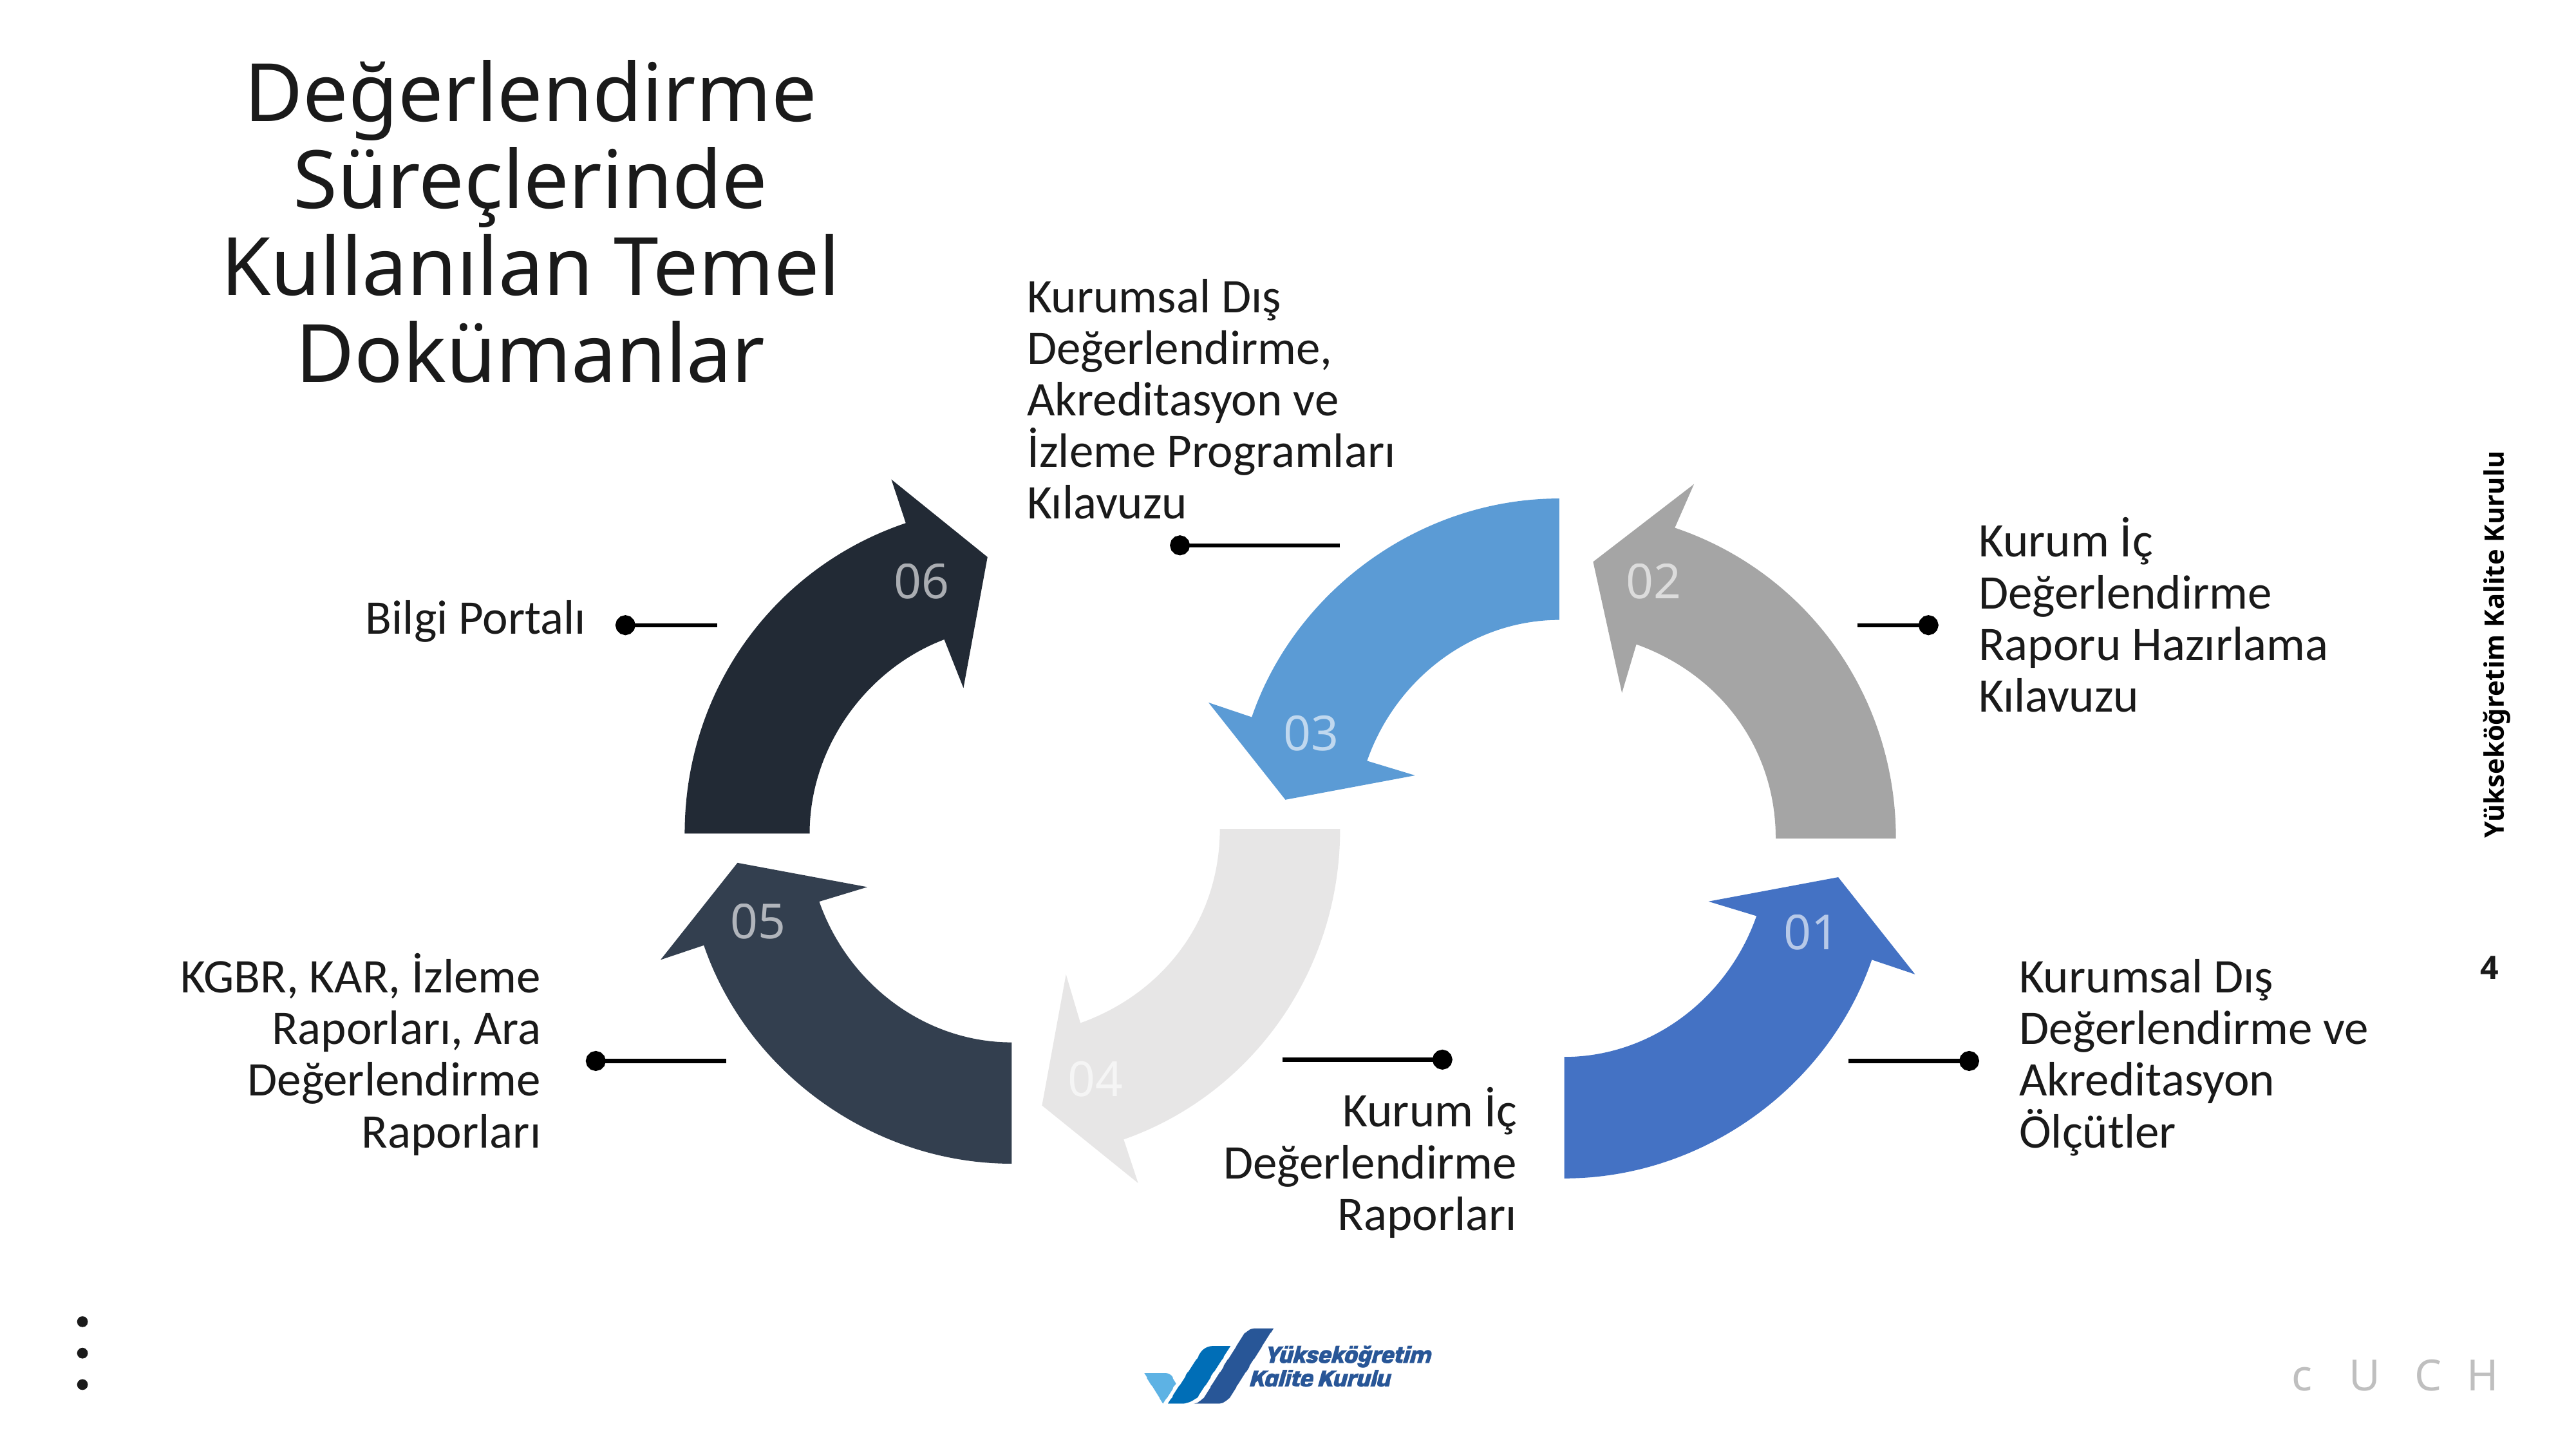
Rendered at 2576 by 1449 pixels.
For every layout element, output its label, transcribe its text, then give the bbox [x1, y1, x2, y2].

picture [1134, 1320, 1441, 1412]
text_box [1593, 484, 1896, 839]
text_box Kurumsal Dış Değerlendirme, Akreditasyon ve İzleme Programları Kılavuzu [1017, 266, 1431, 534]
text_box Bilgi Portalı [183, 588, 596, 650]
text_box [1208, 498, 1559, 800]
text_box Kurum İç Değerlendirme Raporları [1114, 1081, 1527, 1245]
text_box Değerlendirme Süreçlerinde Kullanılan Temel Dokümanlar [144, 47, 917, 191]
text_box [684, 479, 988, 834]
text_box Kurumsal Dış Değerlendirme ve Akreditasyon Ölçütler [2009, 947, 2422, 1163]
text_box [660, 862, 1012, 1164]
text_box Kurum İç Değerlendirme Raporu Hazırlama Kılavuzu [1969, 511, 2382, 727]
text_box KGBR, KAR, İzleme Raporları, Ara Değerlendirme Raporları [138, 947, 551, 1163]
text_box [1042, 829, 1340, 1184]
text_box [1564, 877, 1915, 1179]
